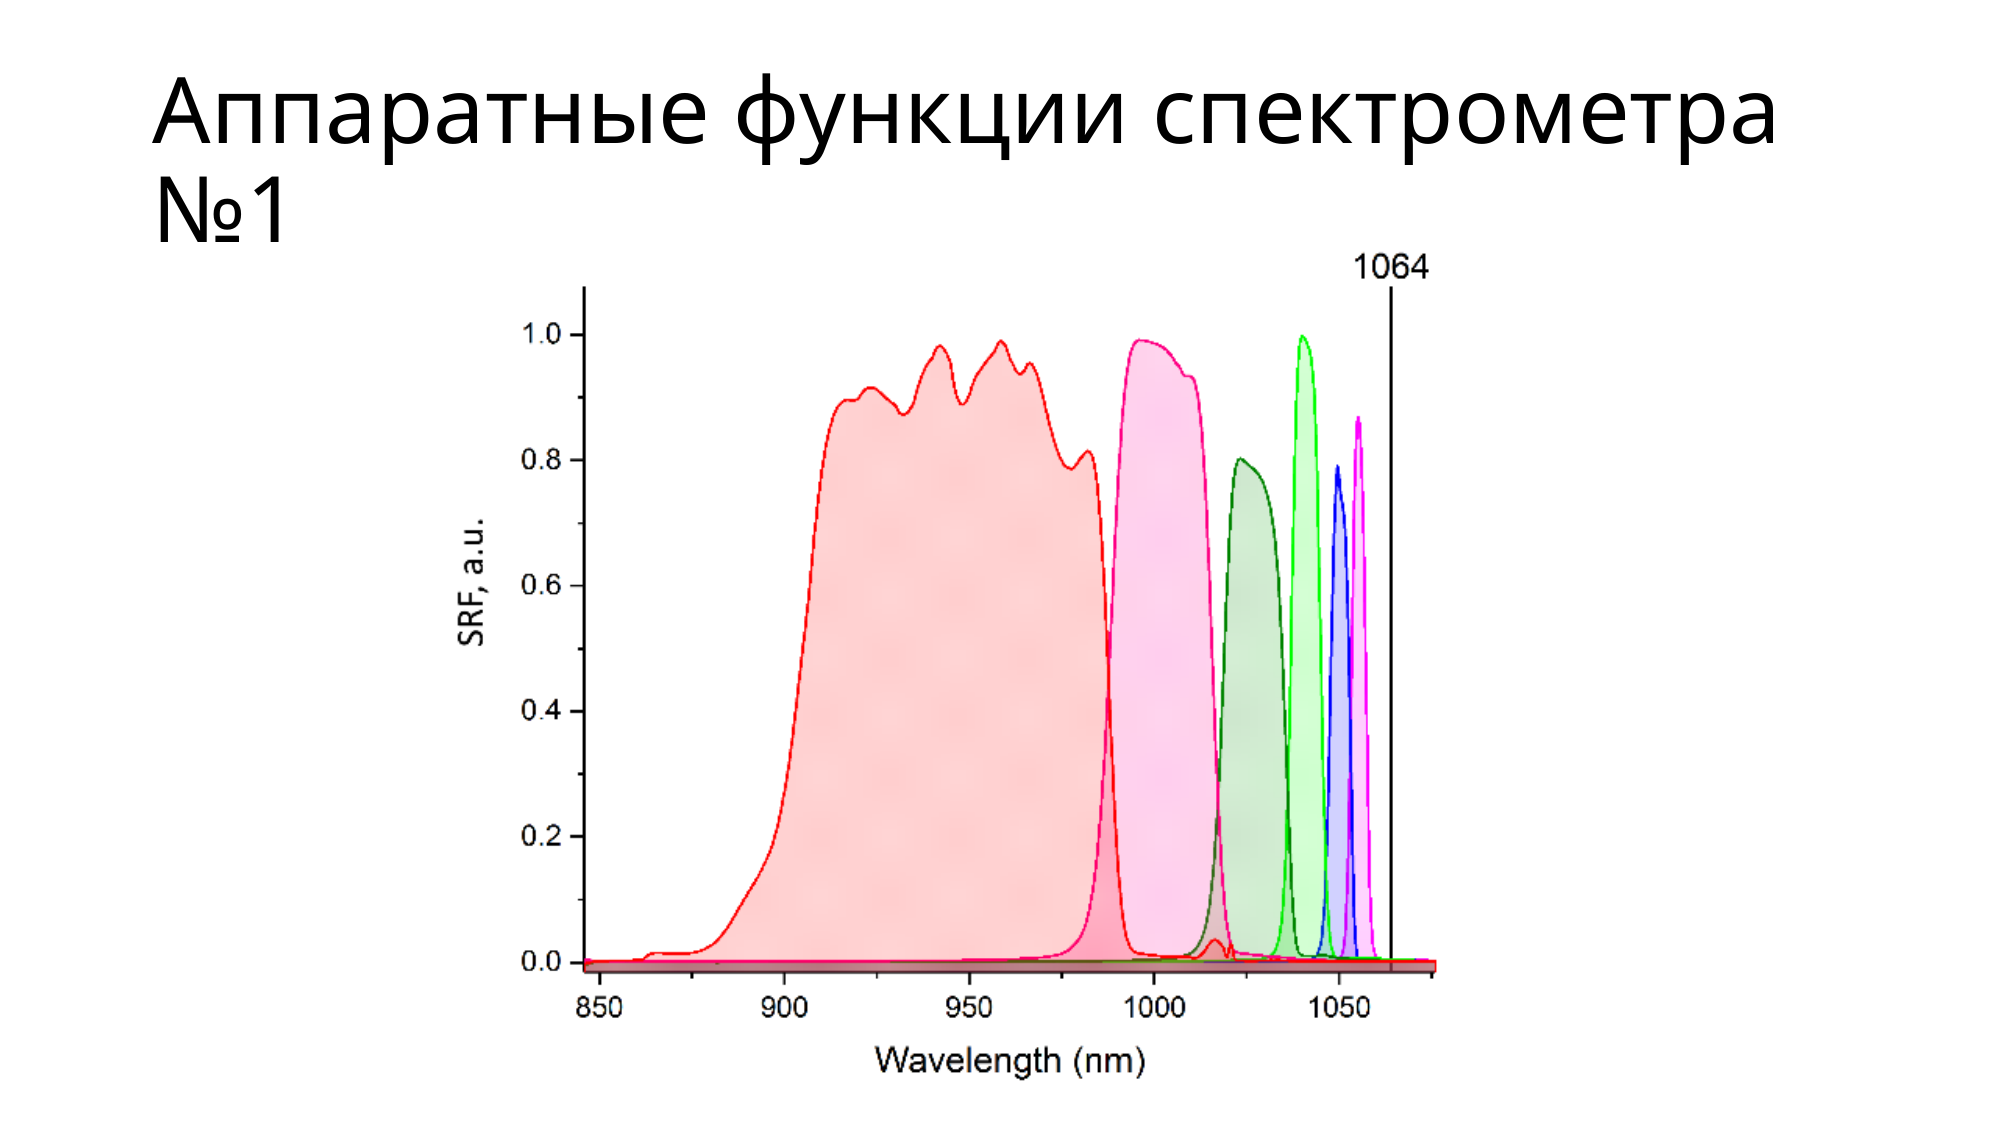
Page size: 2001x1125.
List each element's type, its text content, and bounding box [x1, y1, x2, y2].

title Аппаратные функции спектрометра №1 [137, 54, 1863, 272]
picture [444, 243, 1452, 1083]
